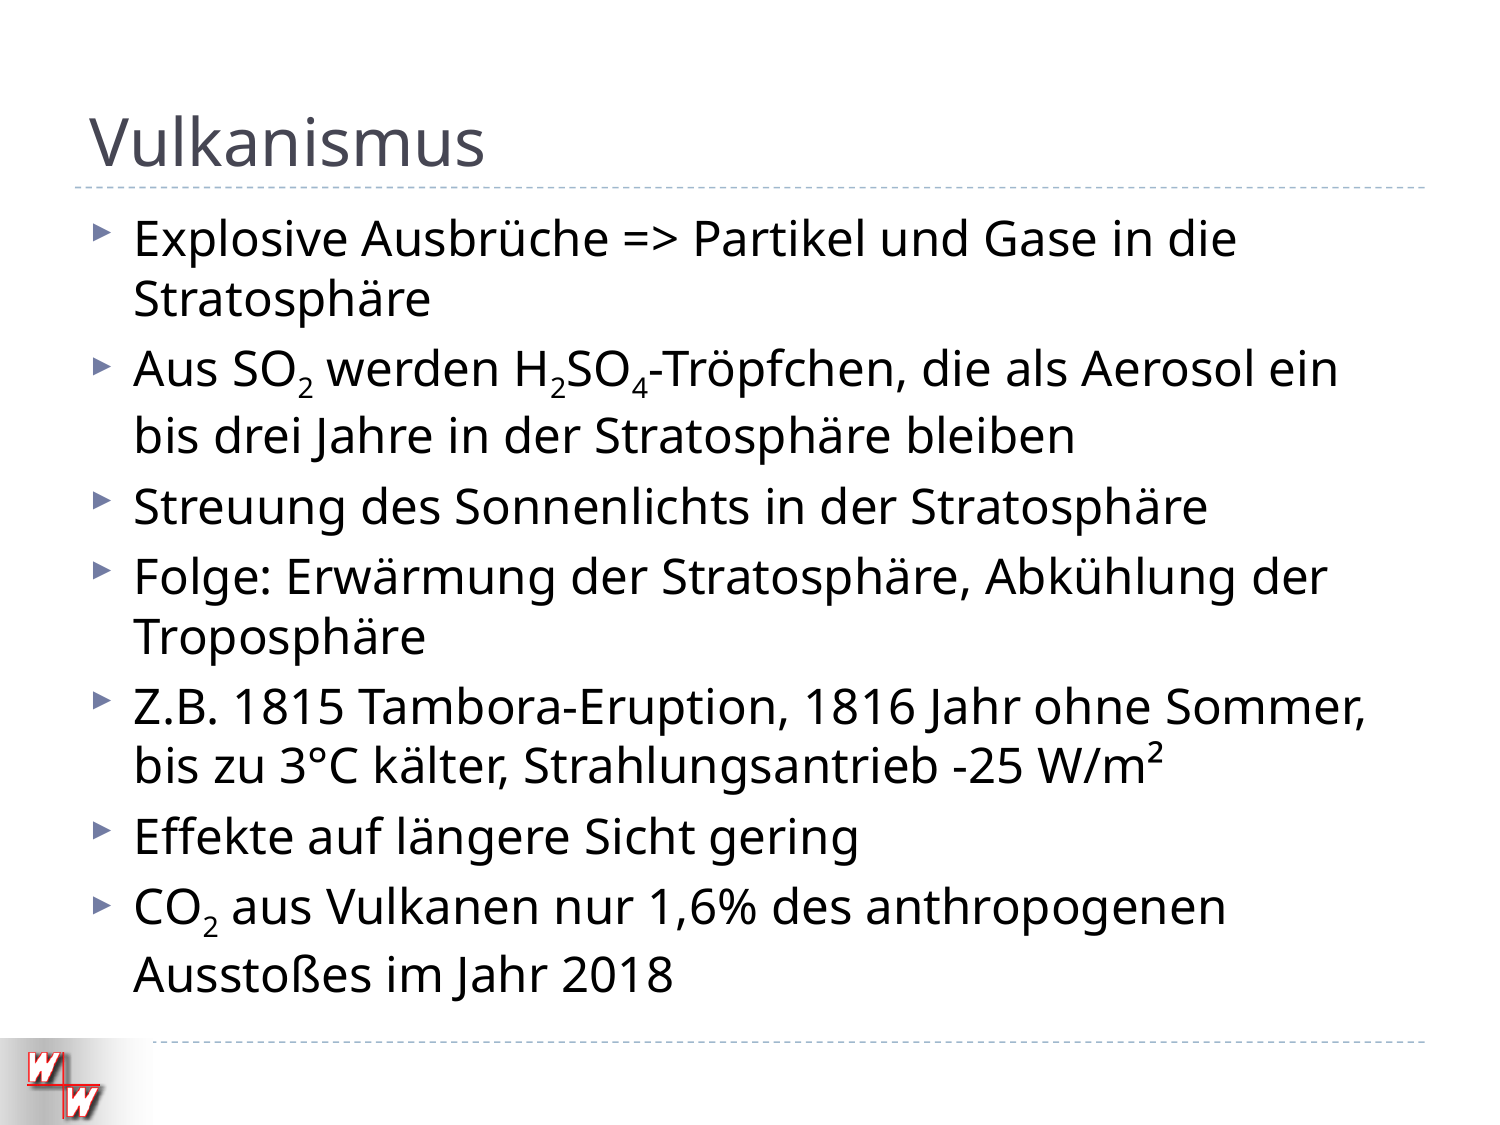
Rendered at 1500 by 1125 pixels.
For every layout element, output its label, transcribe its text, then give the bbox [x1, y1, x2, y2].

picture [0, 1038, 153, 1125]
title Vulkanismus [75, 24, 1425, 188]
list Explosive Ausbrüche => Partikel und Gase in die Stratosphäre Aus SO2 werden H2SO4-Tröpfchen, die als Aerosol ein bis drei Jahre in der Stratosphäre bleiben Streuung des Sonnenlichts in der Stratosphäre Folge: Erwärmung der Stratosphäre, Abkühlung der Troposphäre Z.B. 1815 Tambora-Eruption, 1816 Jahr ohne Sommer, bis zu 3°C kälter, Strahlungsantrieb -25 W/m² Effekte auf längere Sicht gering CO2 aus Vulkanen nur 1,6% des anthropogenen Ausstoßes im Jahr 2018 [75, 200, 1425, 1010]
